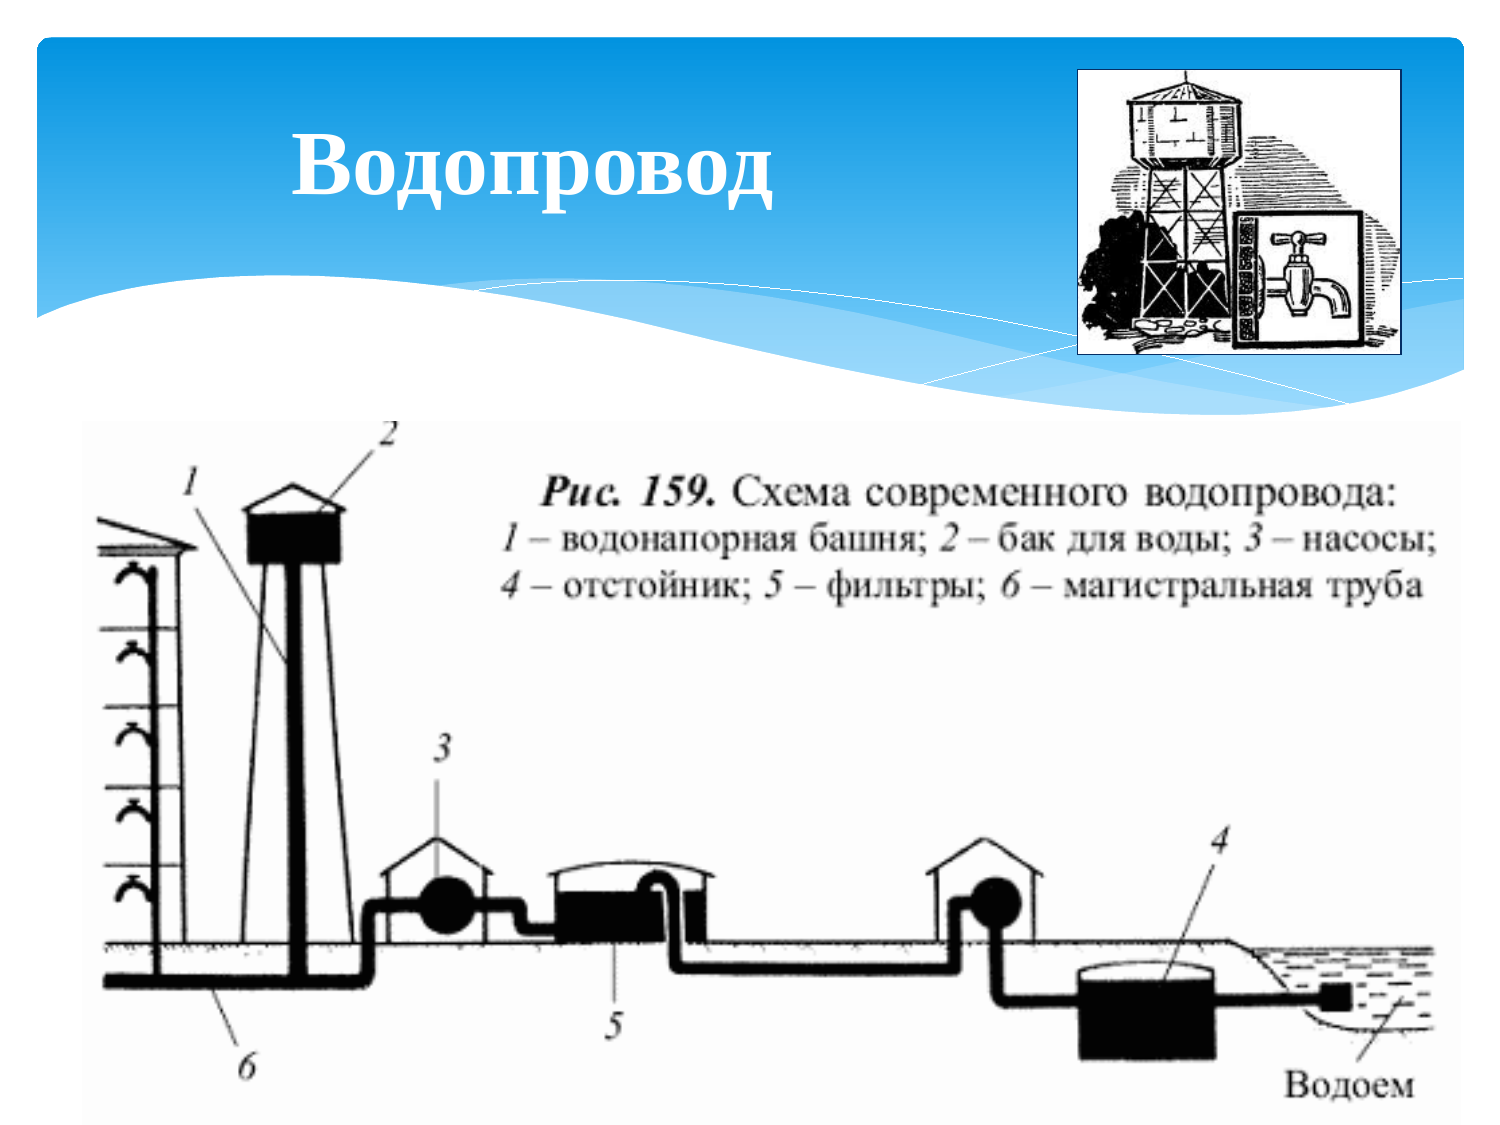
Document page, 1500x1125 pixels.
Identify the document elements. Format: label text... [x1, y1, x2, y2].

title Водопровод [81, 55, 985, 262]
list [81, 421, 1461, 1125]
picture [1077, 70, 1401, 354]
